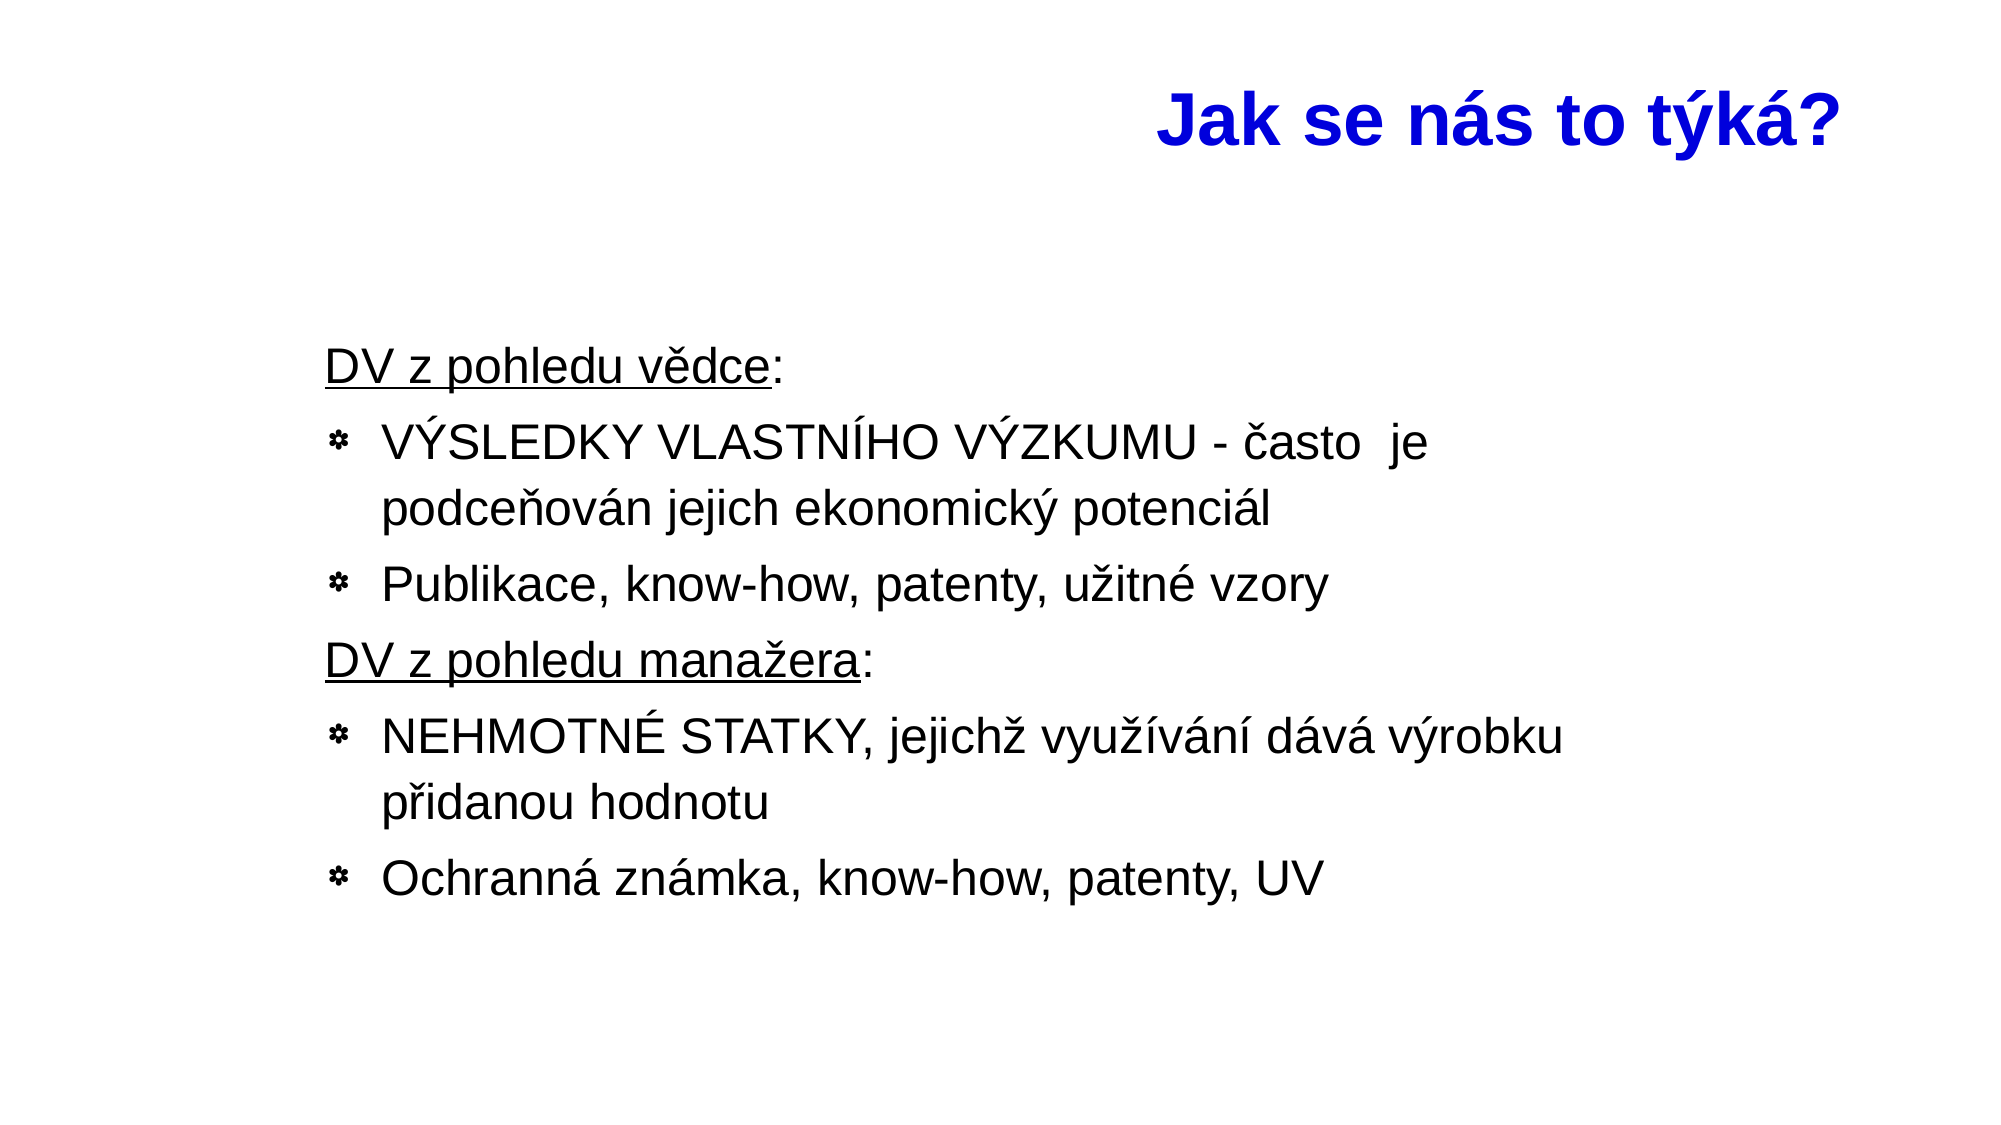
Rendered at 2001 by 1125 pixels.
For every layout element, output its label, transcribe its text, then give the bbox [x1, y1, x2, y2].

picture [324, 425, 353, 454]
picture [324, 719, 353, 748]
title Jak se nás to týká? [1155, 76, 1945, 189]
picture [324, 861, 353, 890]
picture [324, 567, 353, 596]
list DV z pohledu vědce: VÝSLEDKY VLASTNÍHO VÝZKUMU - často je podceňován jejich ekonomický potenciál Publikace, know-how, patenty, užitné vzory DV z pohledu manažera: NEHMOTNÉ STATKY, jejichž využívání dává výrobku přidanou hodnotu Ochranná známka, know-how, patenty, UV [324, 327, 1675, 924]
